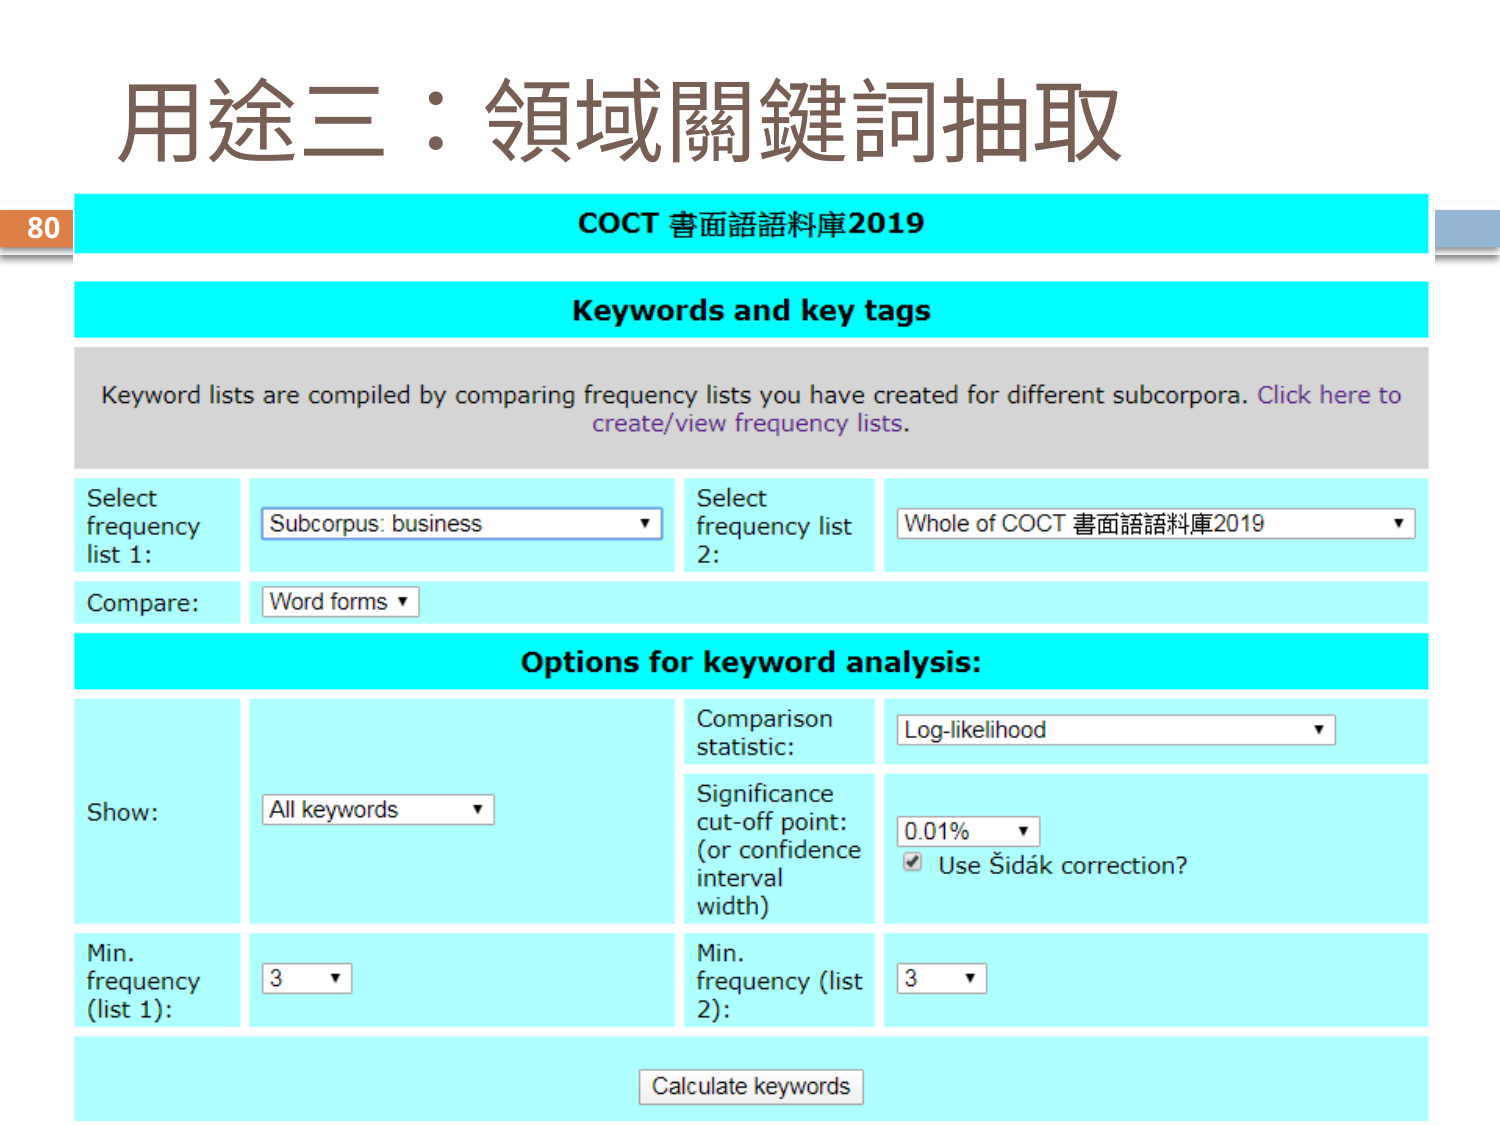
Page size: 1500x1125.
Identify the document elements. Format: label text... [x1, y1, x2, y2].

picture [73, 190, 1435, 1122]
title 用途三：領域關鍵詞抽取 [100, 37, 1438, 193]
slide_number 80 [0, 208, 68, 249]
